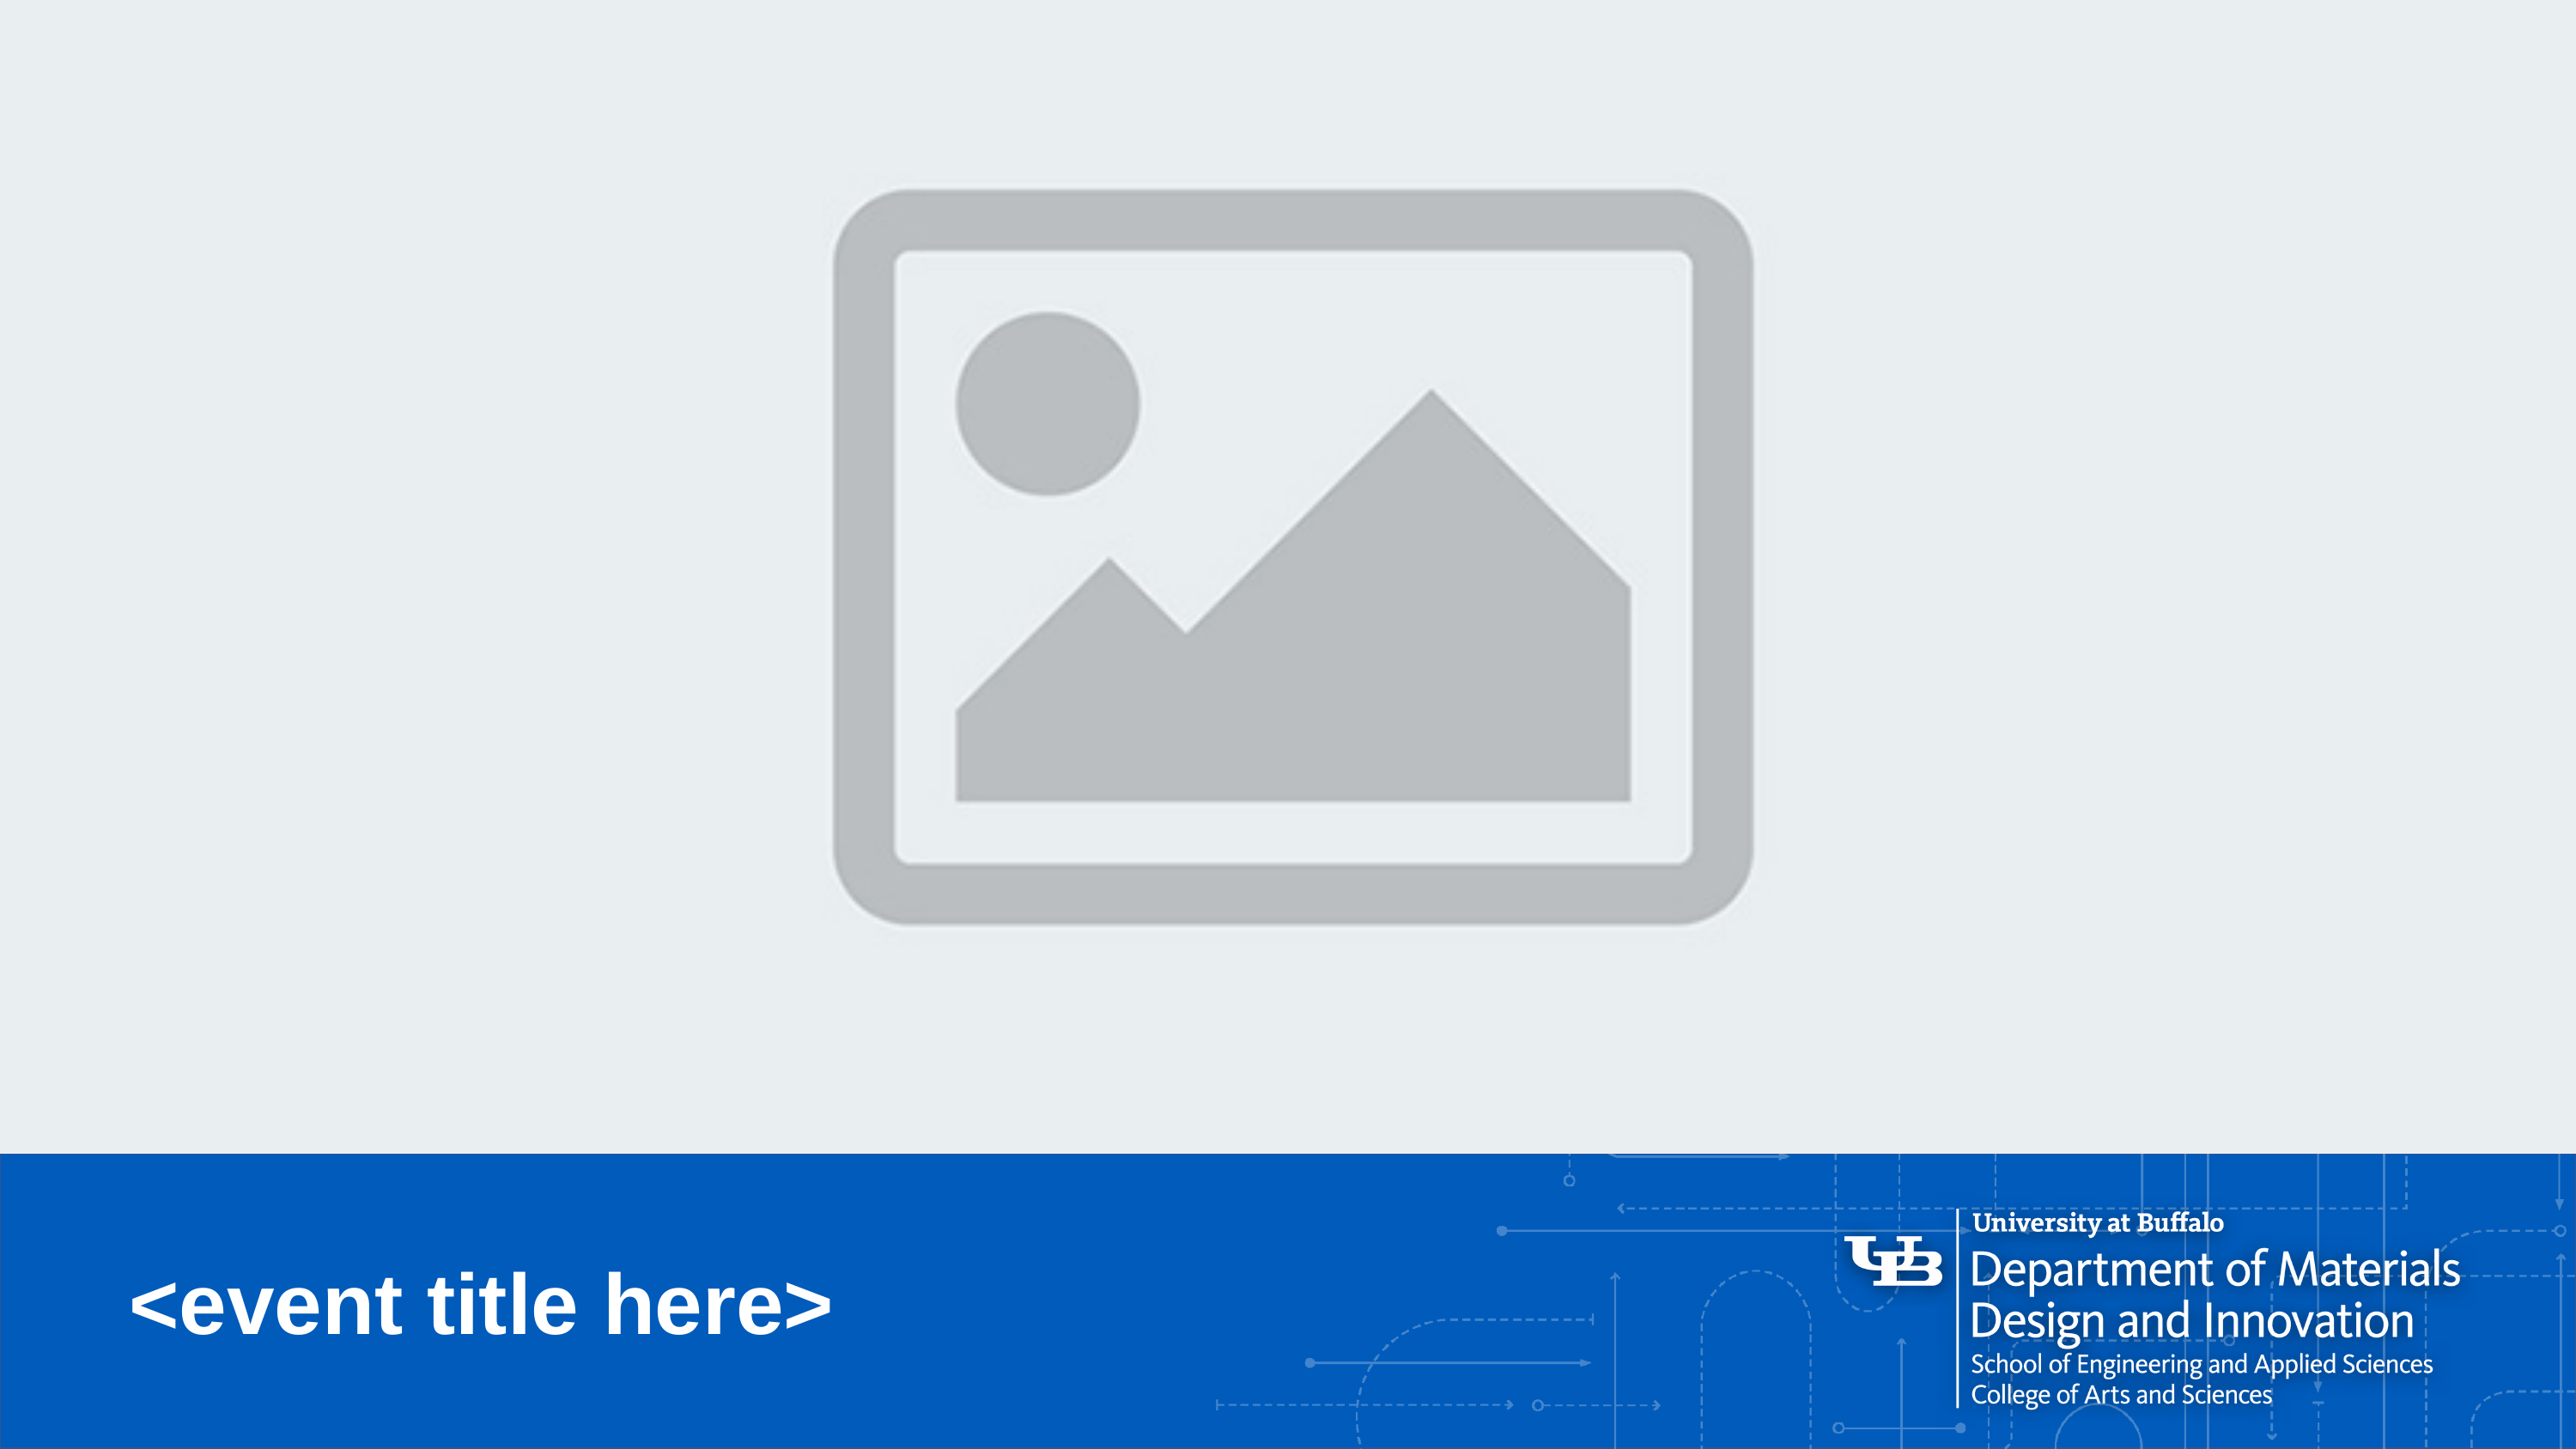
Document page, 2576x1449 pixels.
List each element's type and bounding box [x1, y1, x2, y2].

picture [0, 0, 2576, 1154]
text_box [0, 1154, 2576, 1449]
